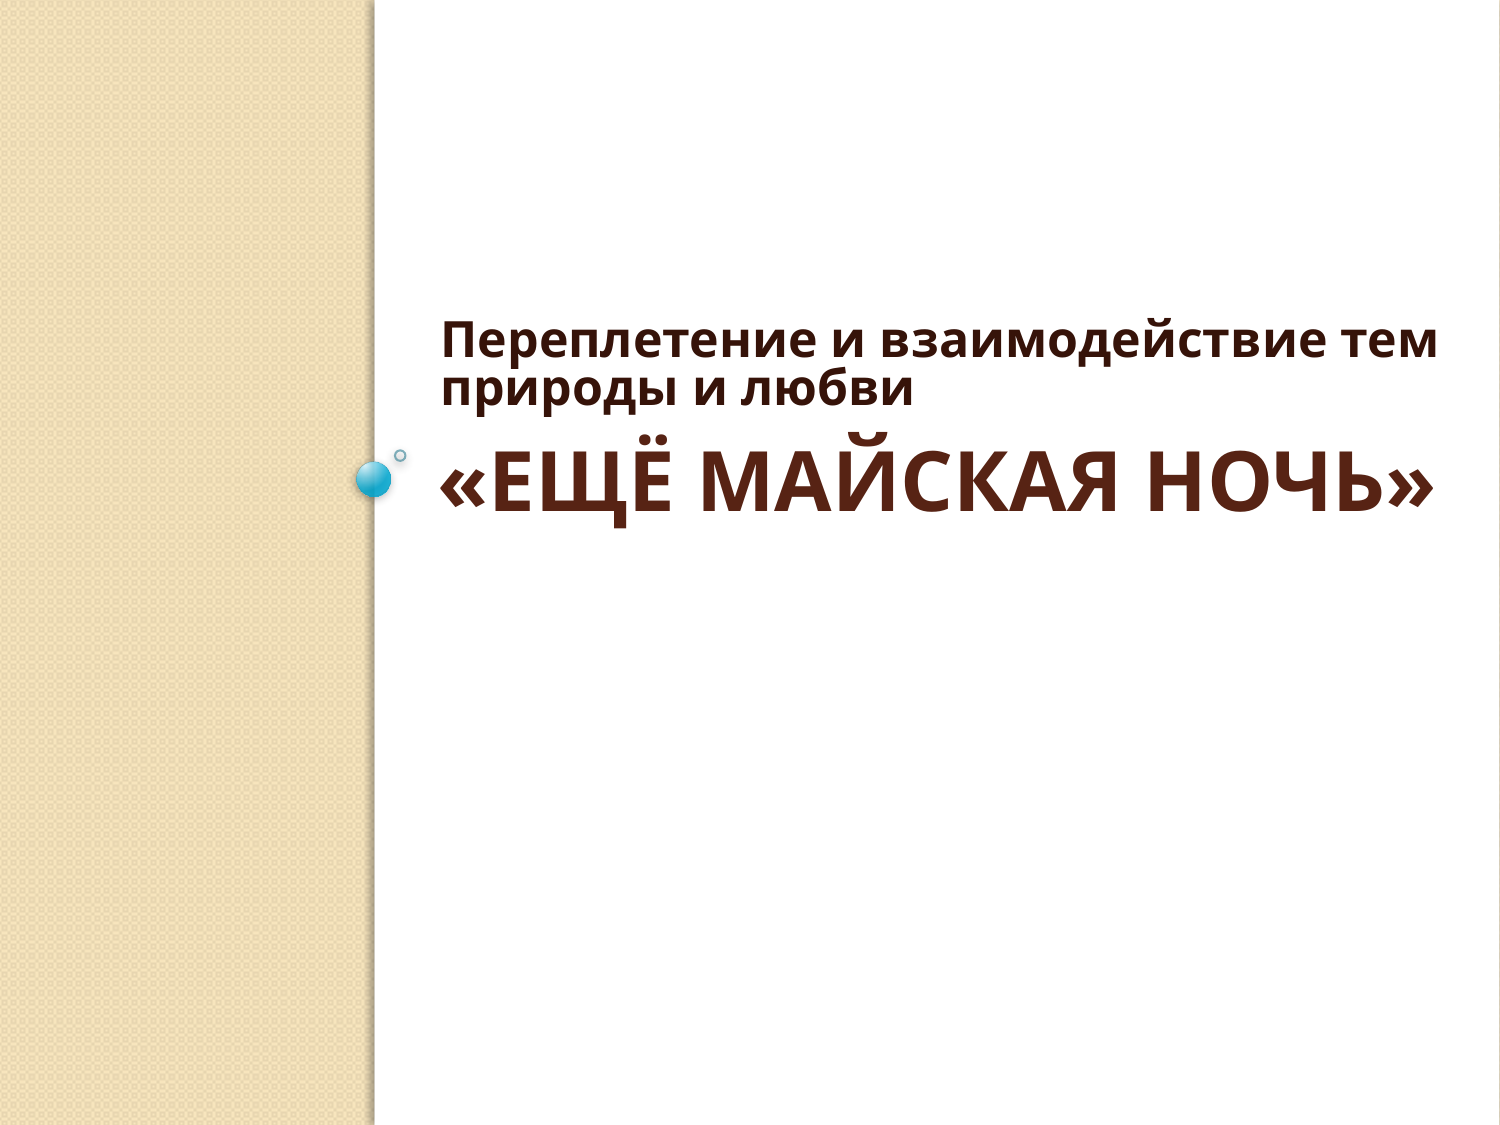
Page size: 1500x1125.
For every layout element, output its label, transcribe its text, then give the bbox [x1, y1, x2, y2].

title «Ещё майская ночь» [422, 426, 1473, 802]
list Переплетение и взаимодействие тем природы и любви [422, 174, 1473, 423]
